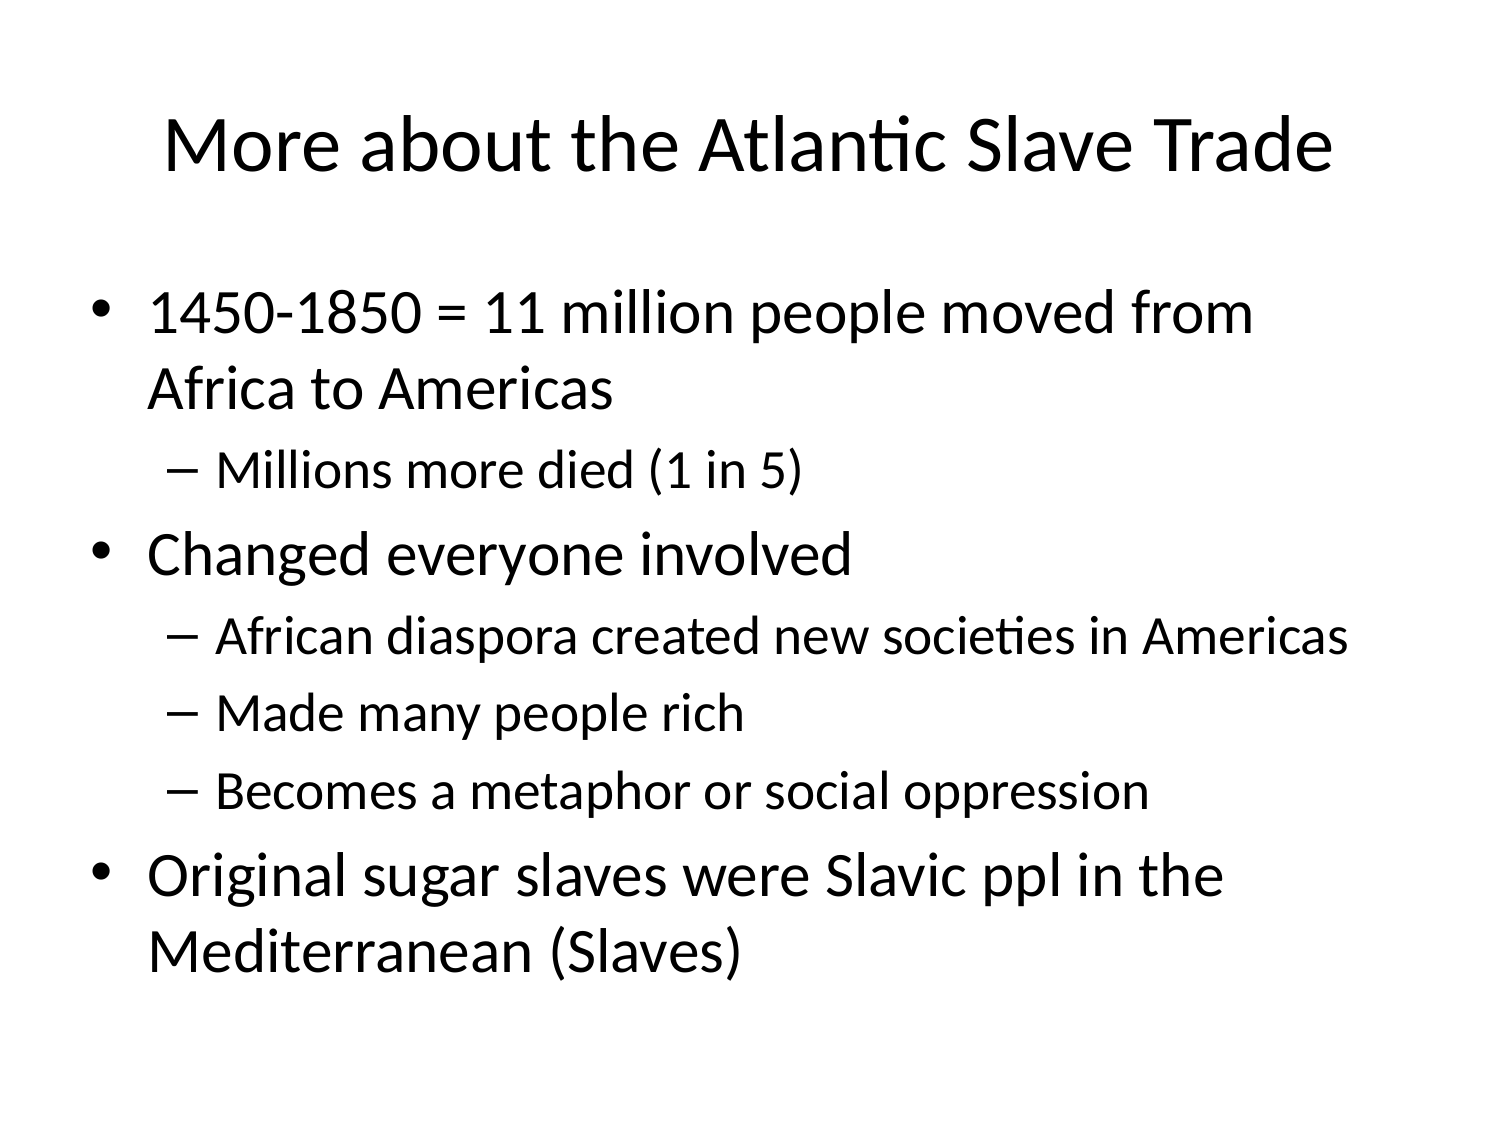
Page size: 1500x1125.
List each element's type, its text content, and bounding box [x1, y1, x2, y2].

title More about the Atlantic Slave Trade [75, 45, 1425, 233]
list 1450-1850 = 11 million people moved from Africa to Americas Millions more died (1 in 5) Changed everyone involved African diaspora created new societies in Americas Made many people rich Becomes a metaphor or social oppression Original sugar slaves were Slavic ppl in the Mediterranean (Slaves) [75, 262, 1425, 1005]
